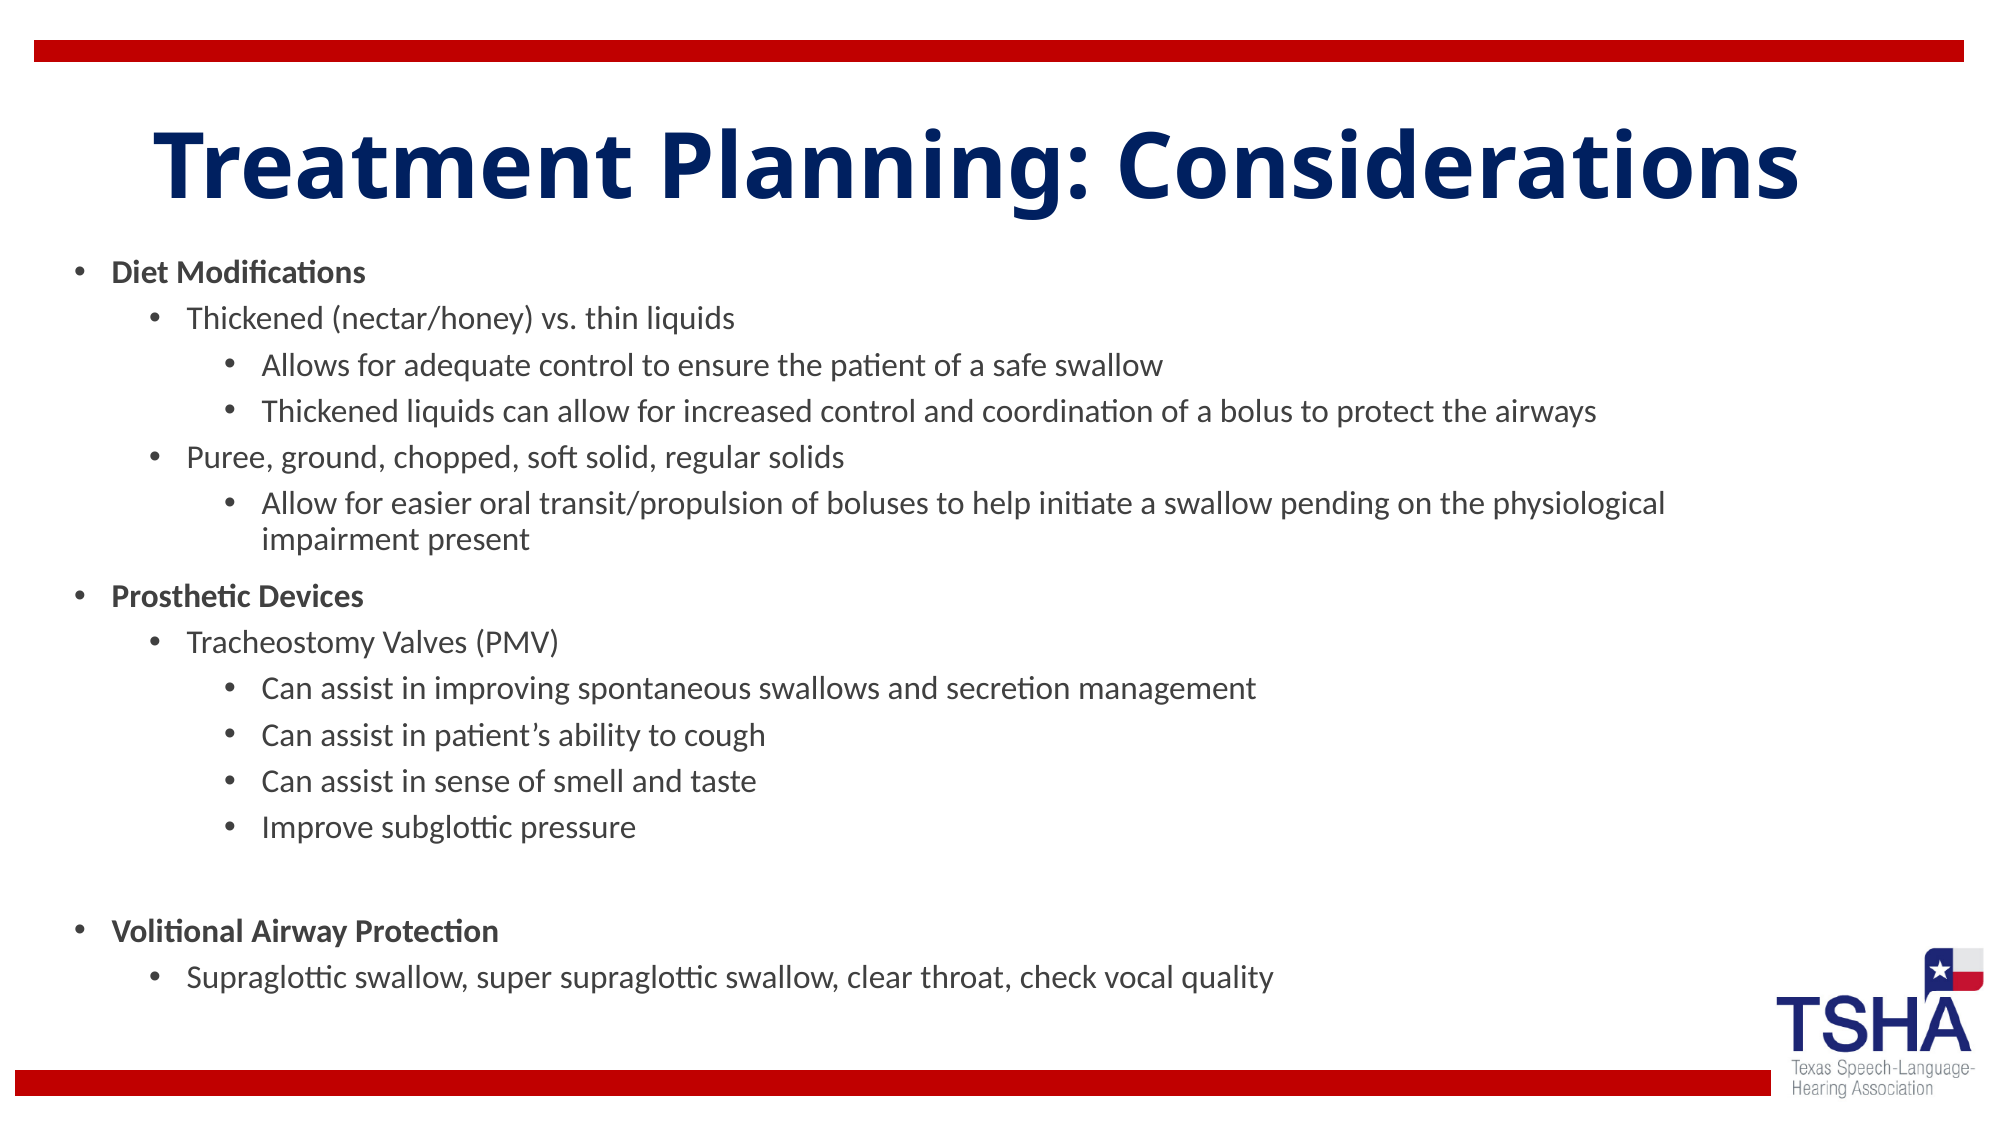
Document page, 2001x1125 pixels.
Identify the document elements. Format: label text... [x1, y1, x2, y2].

title Treatment Planning: Considerations [137, 59, 1863, 278]
picture [1757, 919, 2000, 1125]
list Diet Modifications Thickened (nectar/honey) vs. thin liquids Allows for adequate control to ensure the patient of a safe swallow Thickened liquids can allow for increased control and coordination of a bolus to protect the airways Puree, ground, chopped, soft solid, regular solids Allow for easier oral transit/propulsion of boluses to help initiate a swallow pending on the physiological impairment present Prosthetic Devices Tracheostomy Valves (PMV) Can assist in improving spontaneous swallows and secretion management Can assist in patient’s ability to cough Can assist in sense of smell and taste Improve subglottic pressure Volitional Airway Protection Supraglottic swallow, super supraglottic swallow, clear throat, check vocal quality [59, 247, 1771, 1080]
